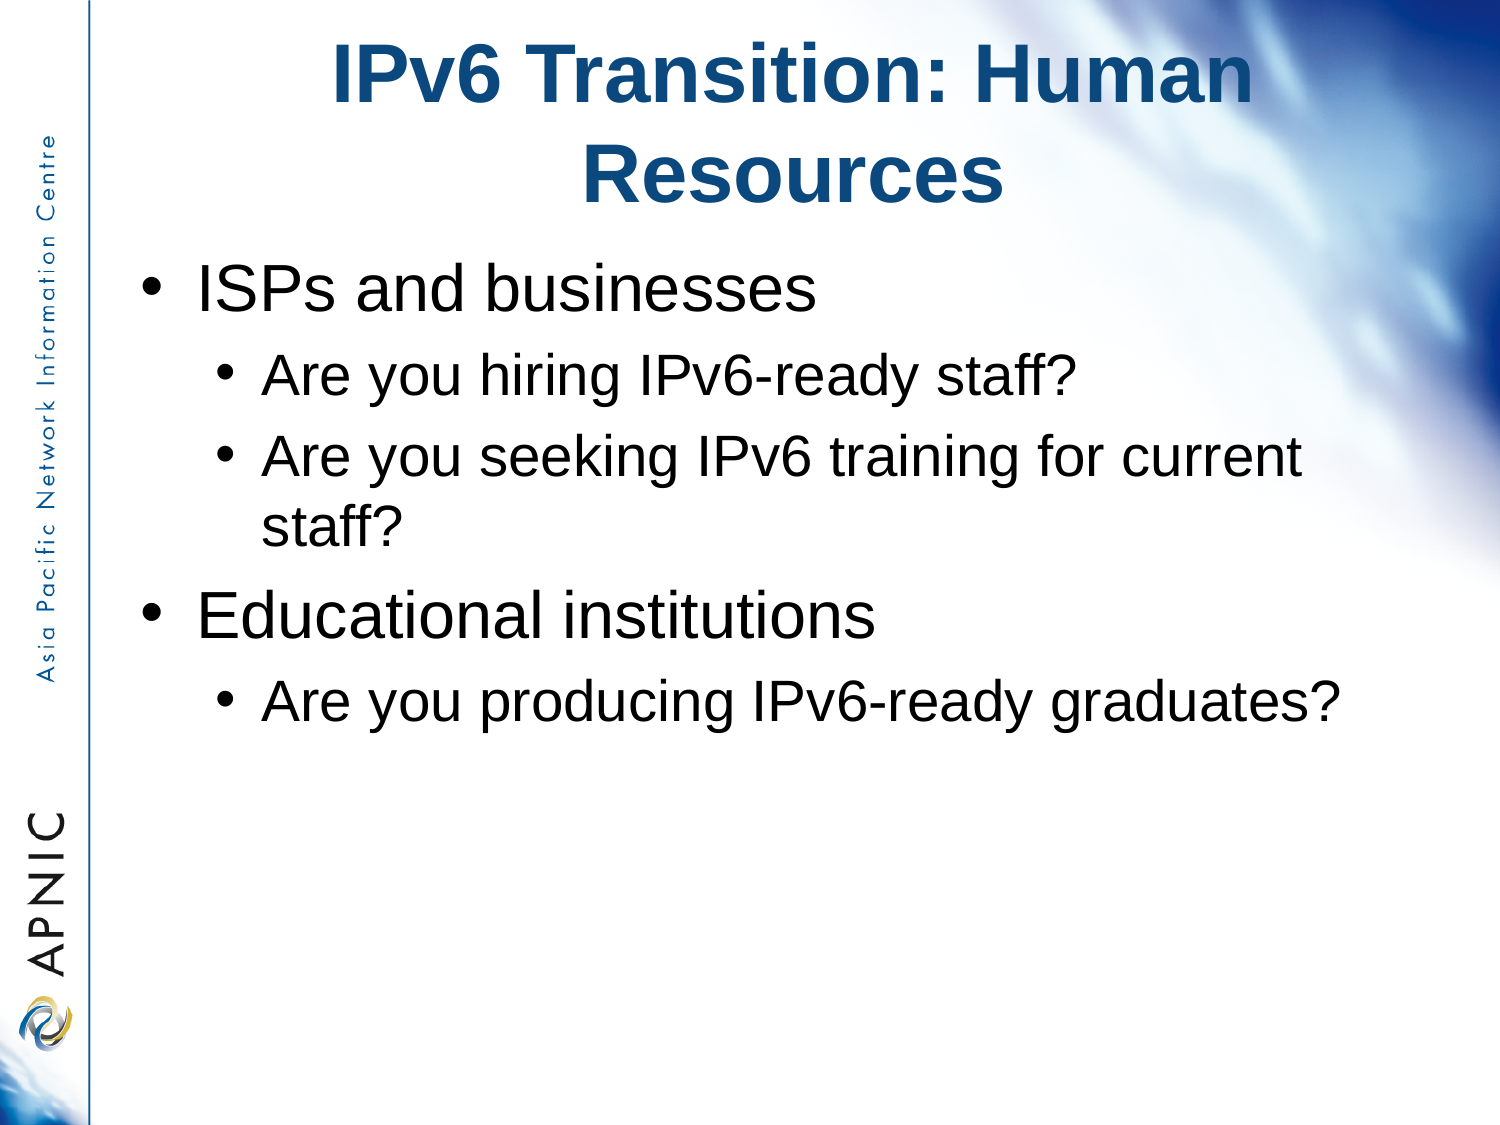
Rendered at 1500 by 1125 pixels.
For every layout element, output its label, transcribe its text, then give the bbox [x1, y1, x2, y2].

picture [0, 0, 1500, 1125]
title IPv6 Transition: Human Resources [124, 24, 1463, 213]
list ISPs and businesses Are you hiring IPv6-ready staff? Are you seeking IPv6 training for current staff? Educational institutions Are you producing IPv6-ready graduates? [124, 237, 1463, 1076]
